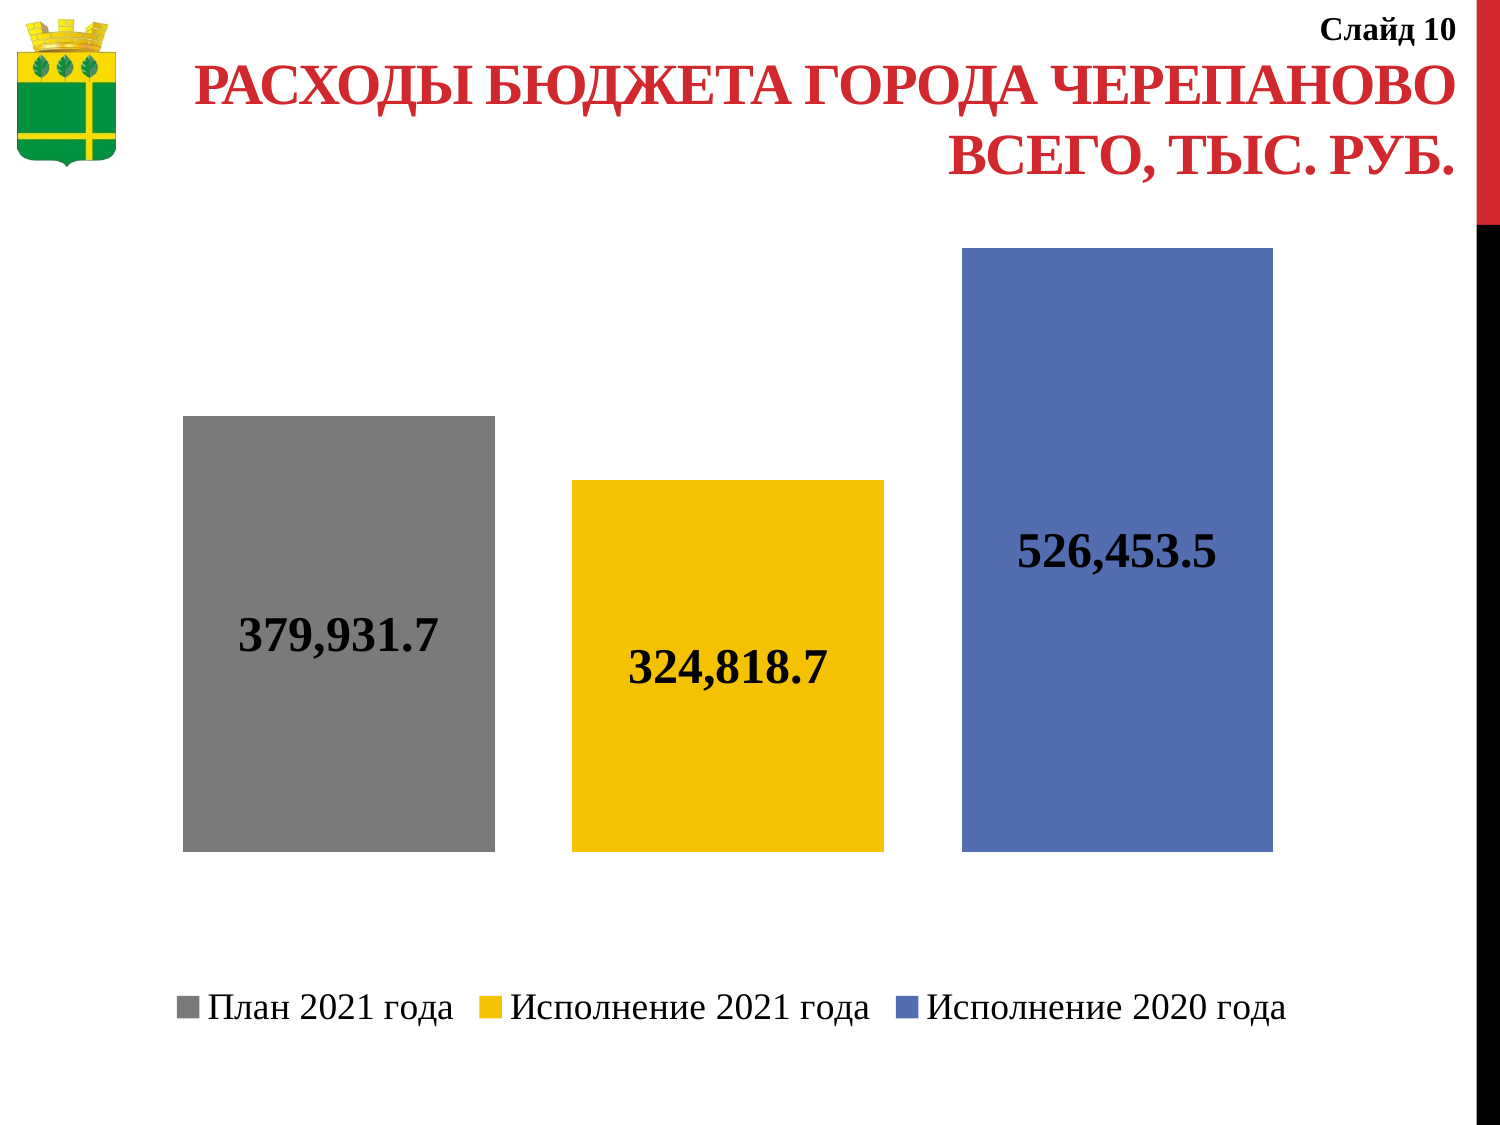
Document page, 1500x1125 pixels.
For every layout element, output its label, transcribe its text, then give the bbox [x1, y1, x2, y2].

picture [17, 18, 117, 168]
text_box Расходы бюджета города Черепаново ВСЕГО, тыс. руб. [0, 0, 1471, 232]
chart [40, 219, 1424, 1036]
text_box Слайд 10 [1304, 0, 1472, 55]
